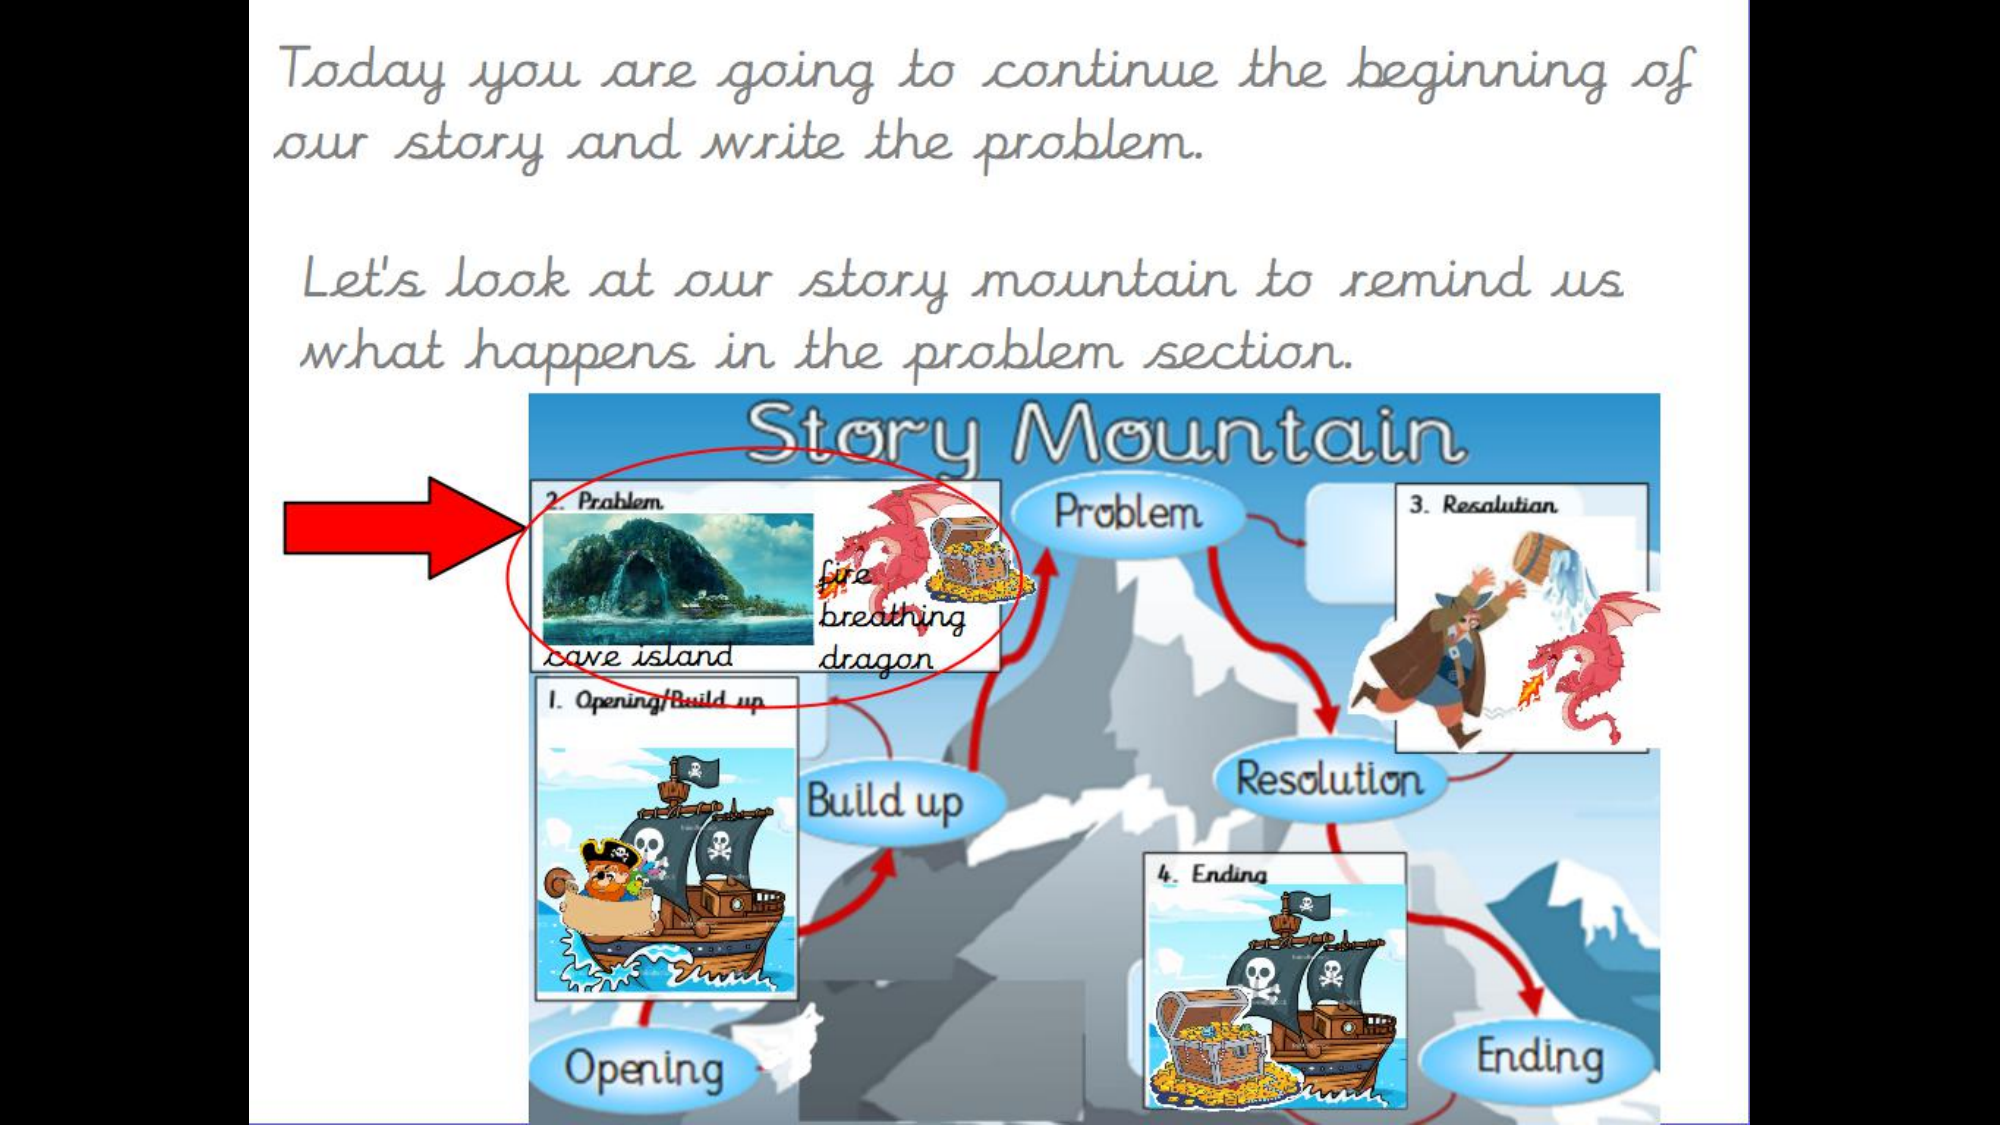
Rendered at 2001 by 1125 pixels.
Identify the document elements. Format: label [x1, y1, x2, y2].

picture [249, 0, 1750, 1125]
